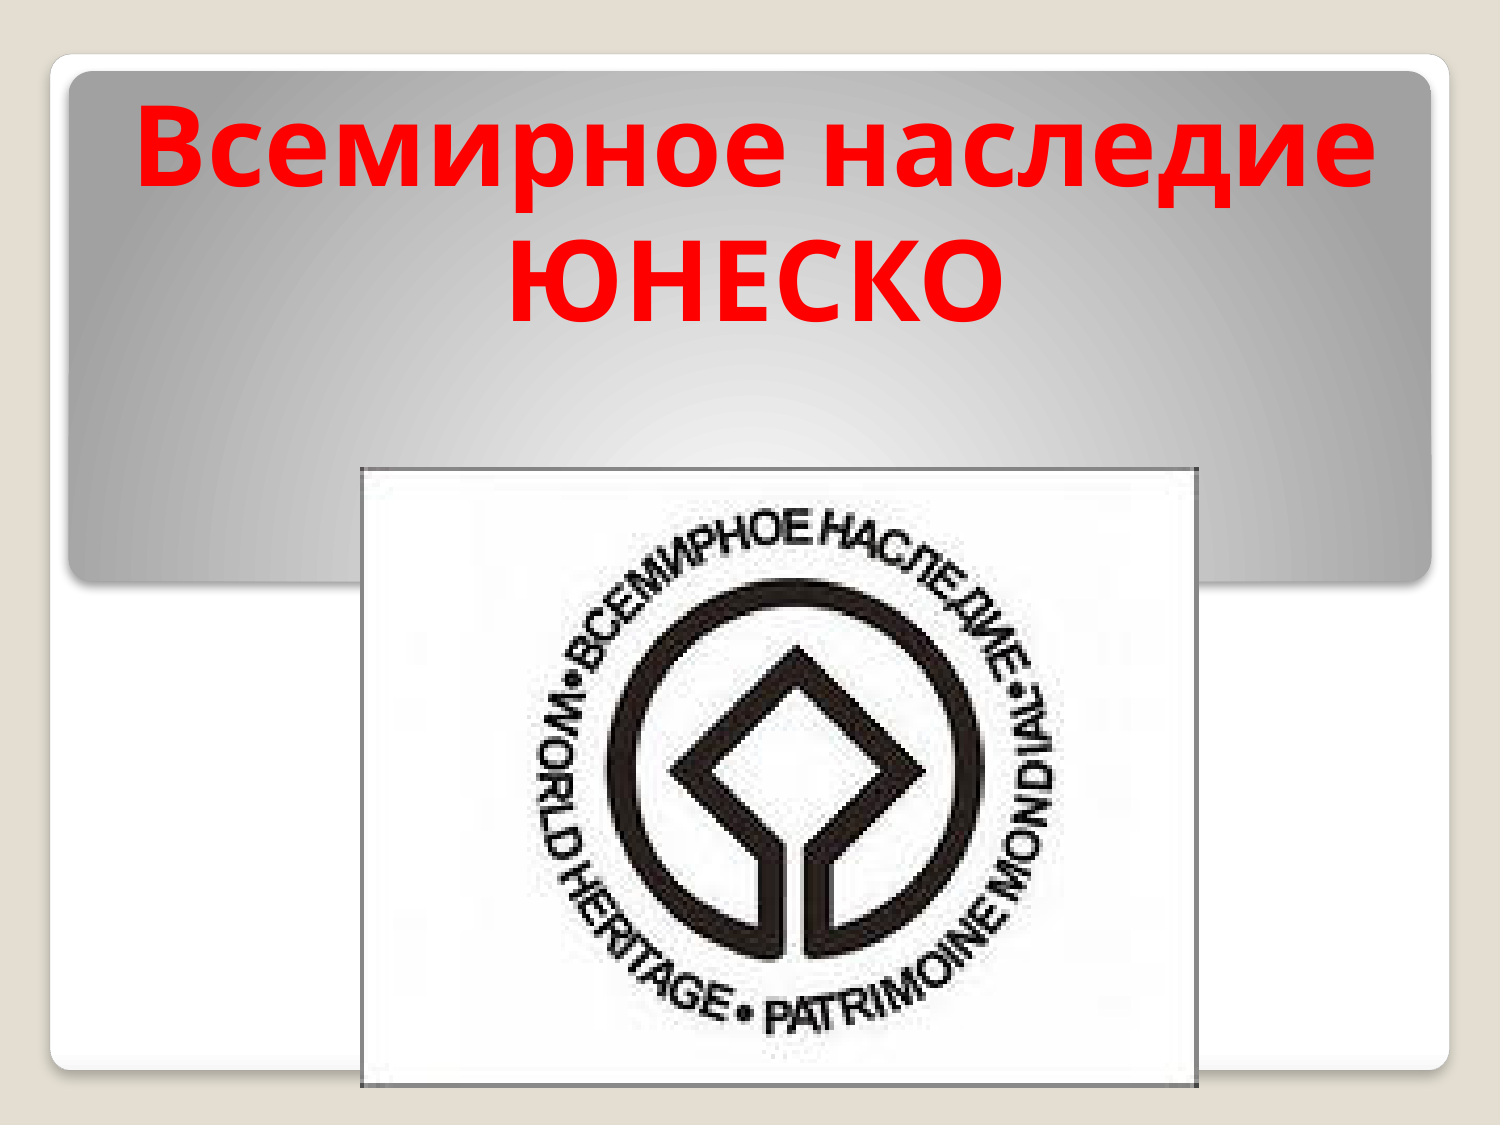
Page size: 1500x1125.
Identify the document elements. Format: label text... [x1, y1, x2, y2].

text_box Всемирное наследие ЮНЕСКО [64, 66, 1447, 352]
picture [359, 467, 1200, 1088]
